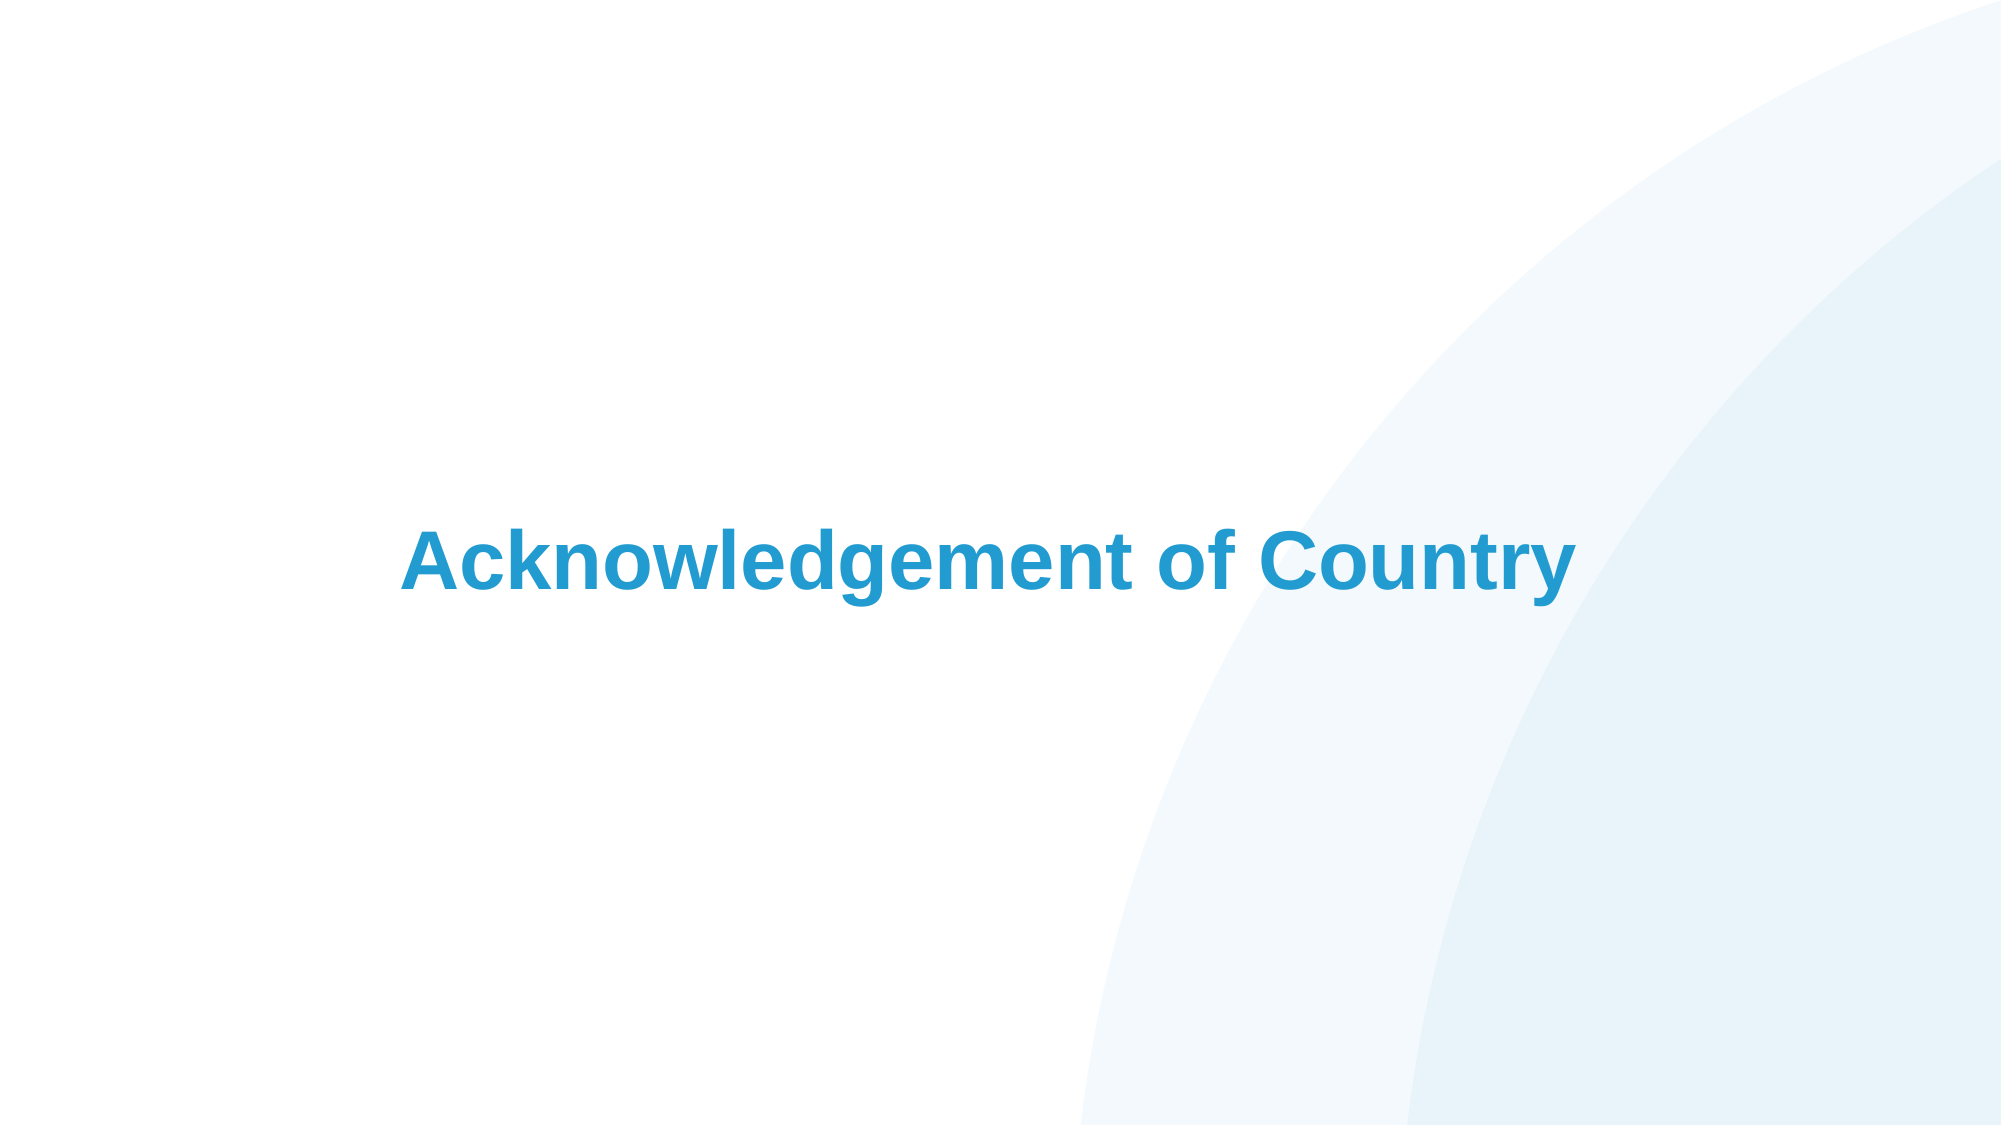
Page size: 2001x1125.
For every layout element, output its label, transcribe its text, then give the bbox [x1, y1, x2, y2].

title Acknowledgement of Country [362, 521, 1638, 604]
